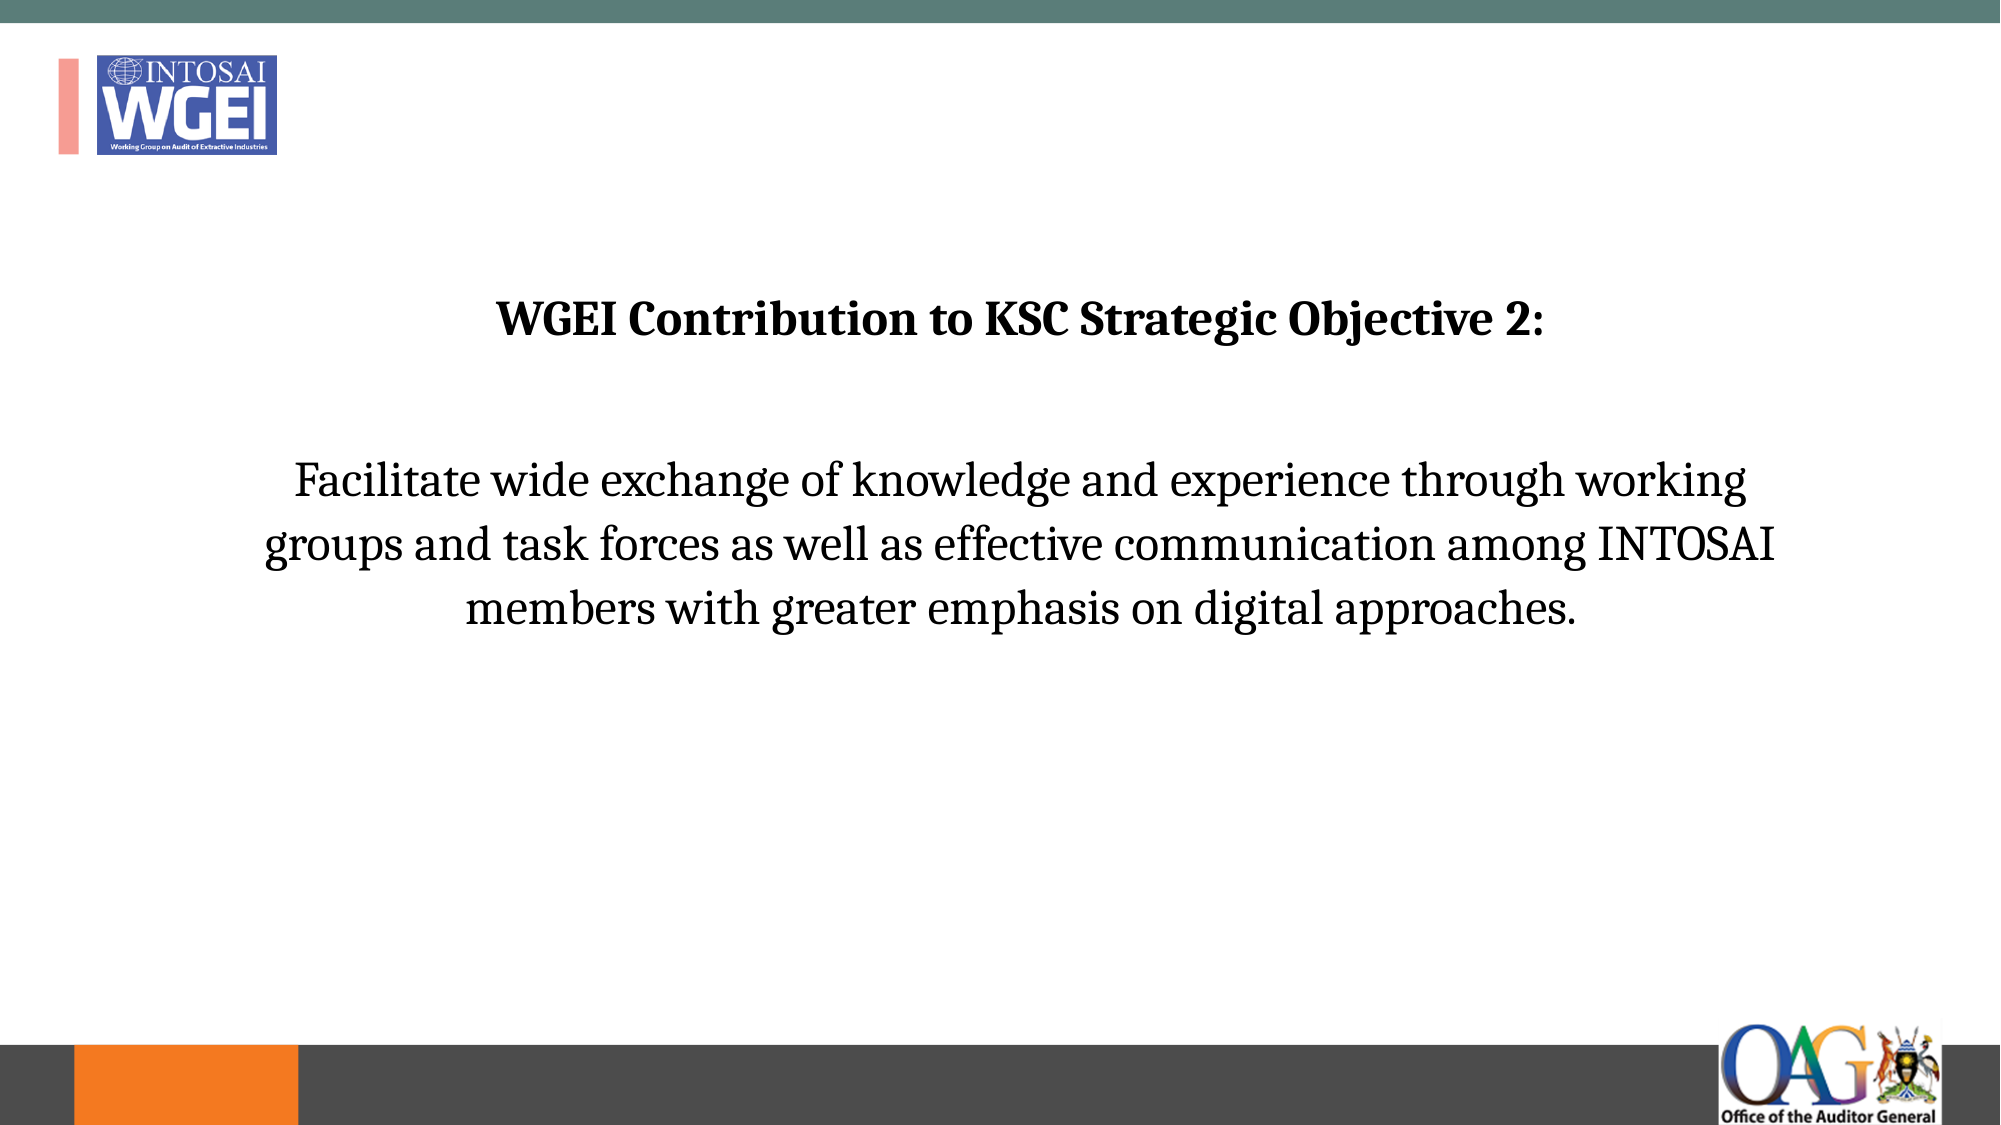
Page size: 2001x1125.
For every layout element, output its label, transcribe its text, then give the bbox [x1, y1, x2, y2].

picture [1718, 1018, 1943, 1125]
picture [92, 47, 281, 162]
text_box WGEI Contribution to KSC Strategic Objective 2: Facilitate wide exchange of knowledge and experience through working groups and task forces as well as effective communication among INTOSAI members with greater emphasis on digital approaches. [211, 273, 1830, 643]
